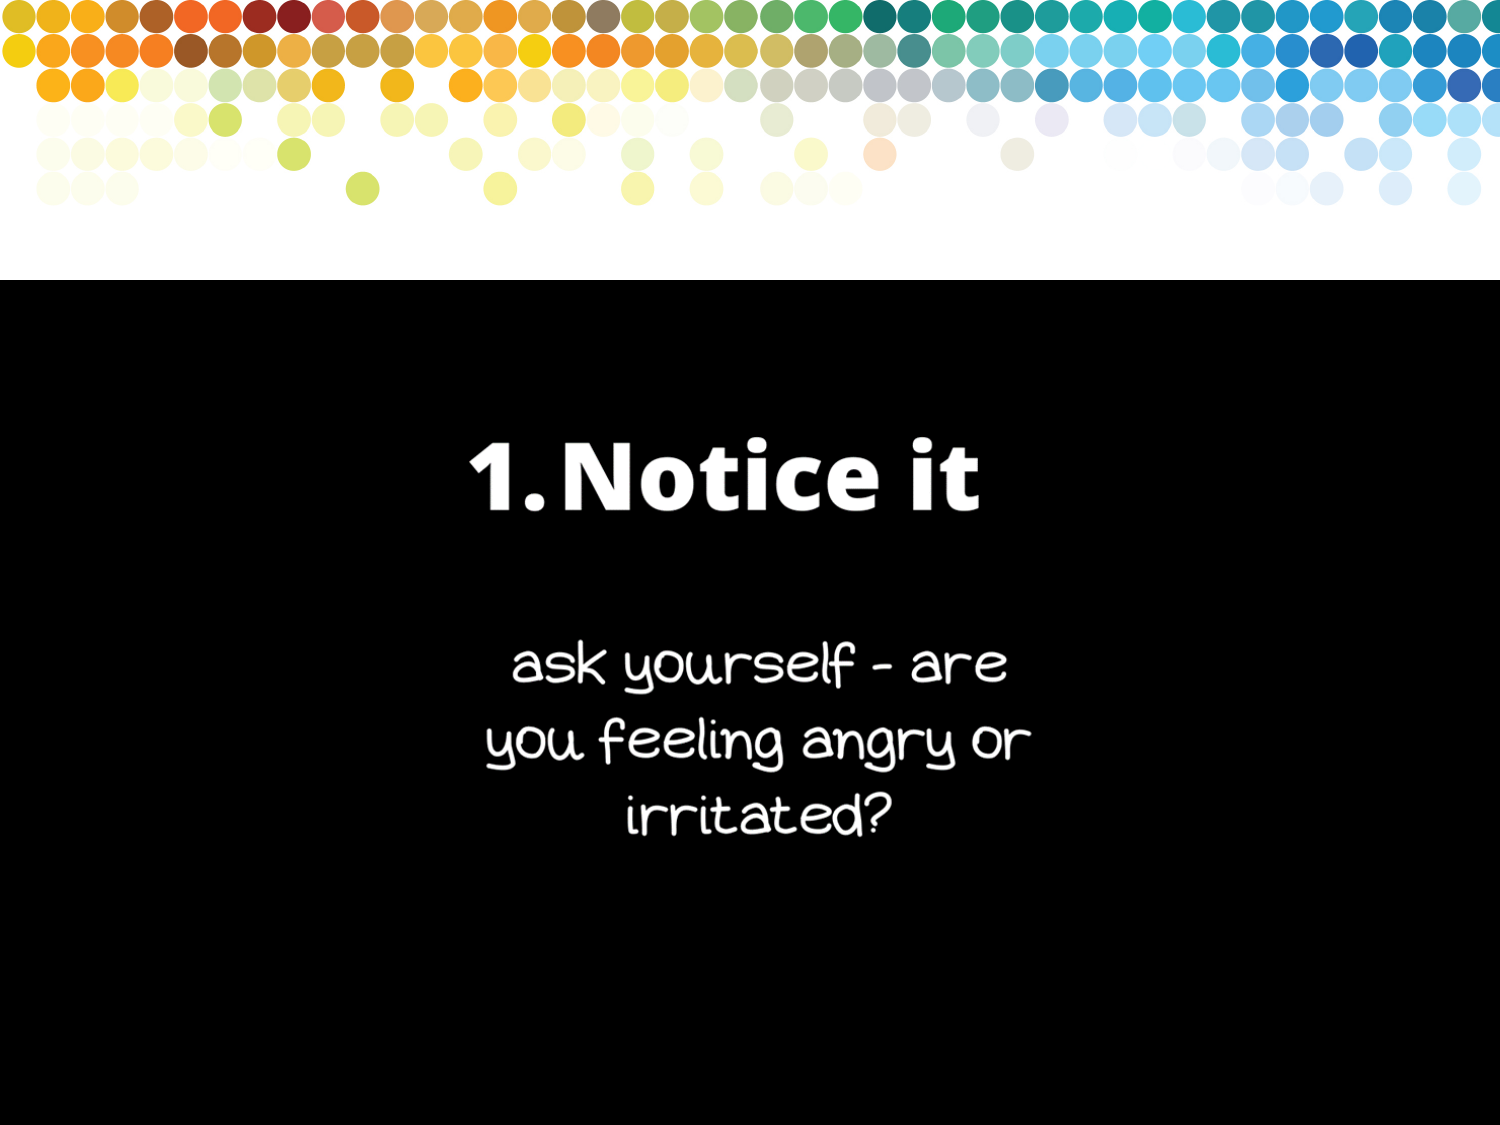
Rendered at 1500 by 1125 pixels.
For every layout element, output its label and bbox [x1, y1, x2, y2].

list [0, 0, 1500, 280]
picture [0, 280, 1500, 1125]
